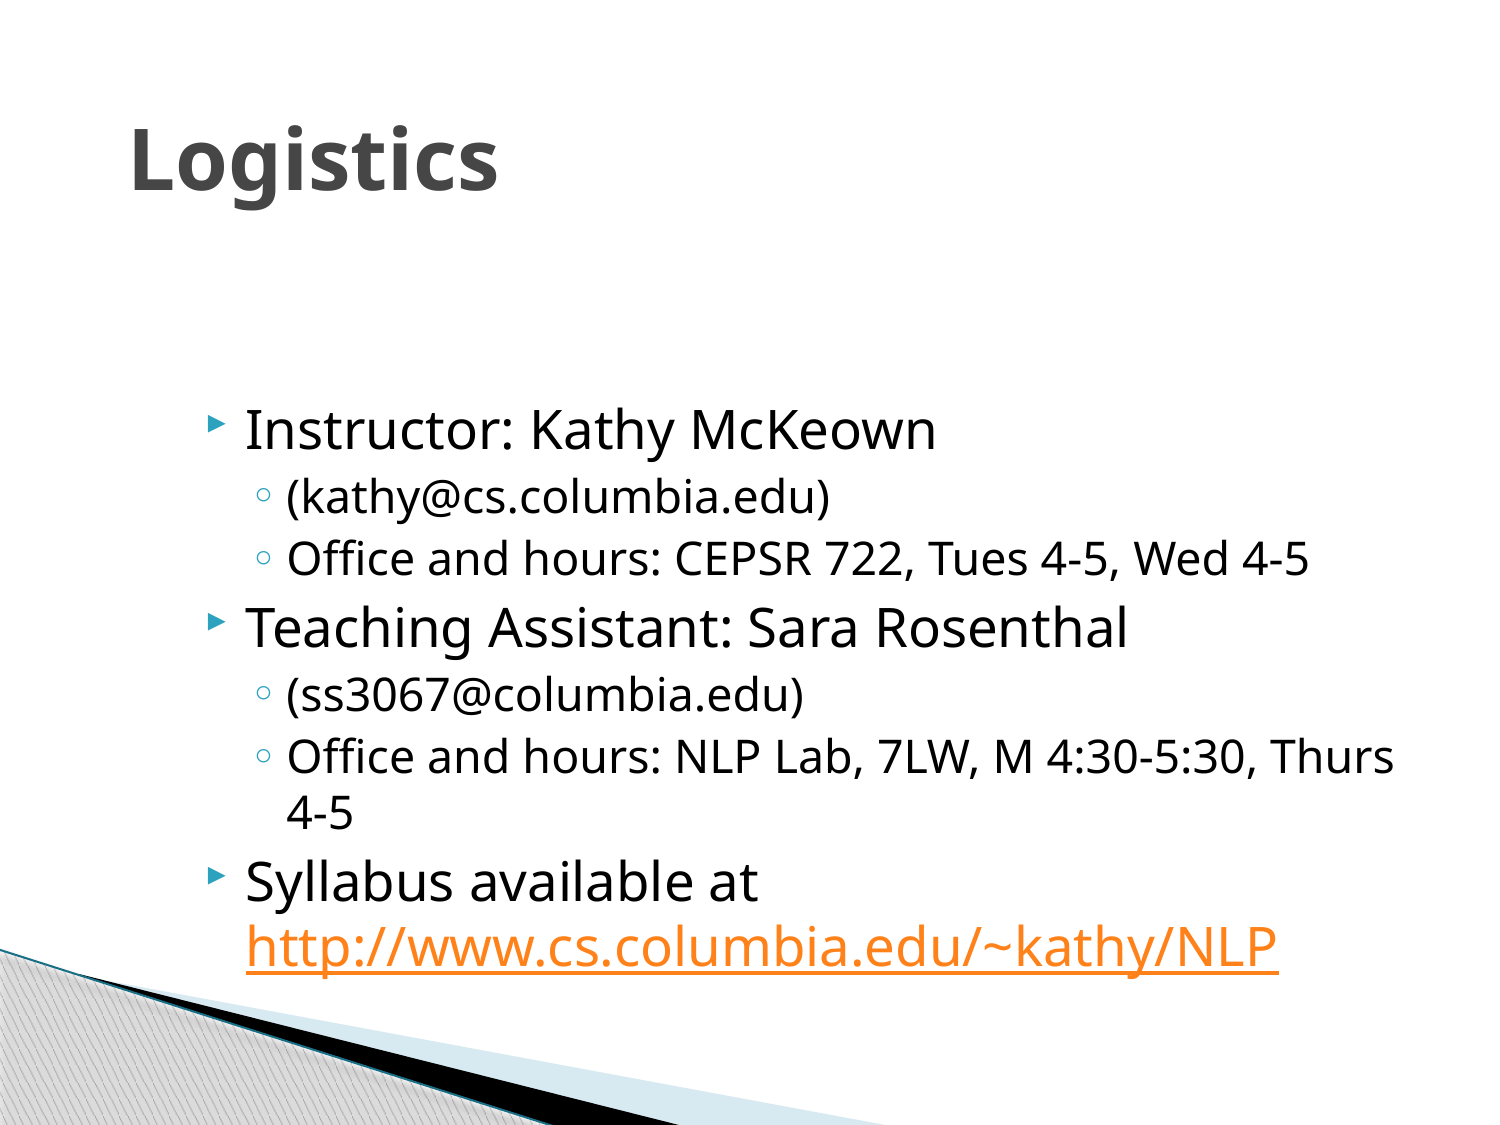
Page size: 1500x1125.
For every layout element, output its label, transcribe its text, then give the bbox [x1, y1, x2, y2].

title Logistics [112, 75, 1388, 238]
list Instructor: Kathy McKeown (kathy@cs.columbia.edu) Office and hours: CEPSR 722, Tues 4-5, Wed 4-5 Teaching Assistant: Sara Rosenthal (ss3067@columbia.edu) Office and hours: NLP Lab, 7LW, M 4:30-5:30, Thurs 4-5 Syllabus available at http://www.cs.columbia.edu/~kathy/NLP [172, 387, 1450, 995]
